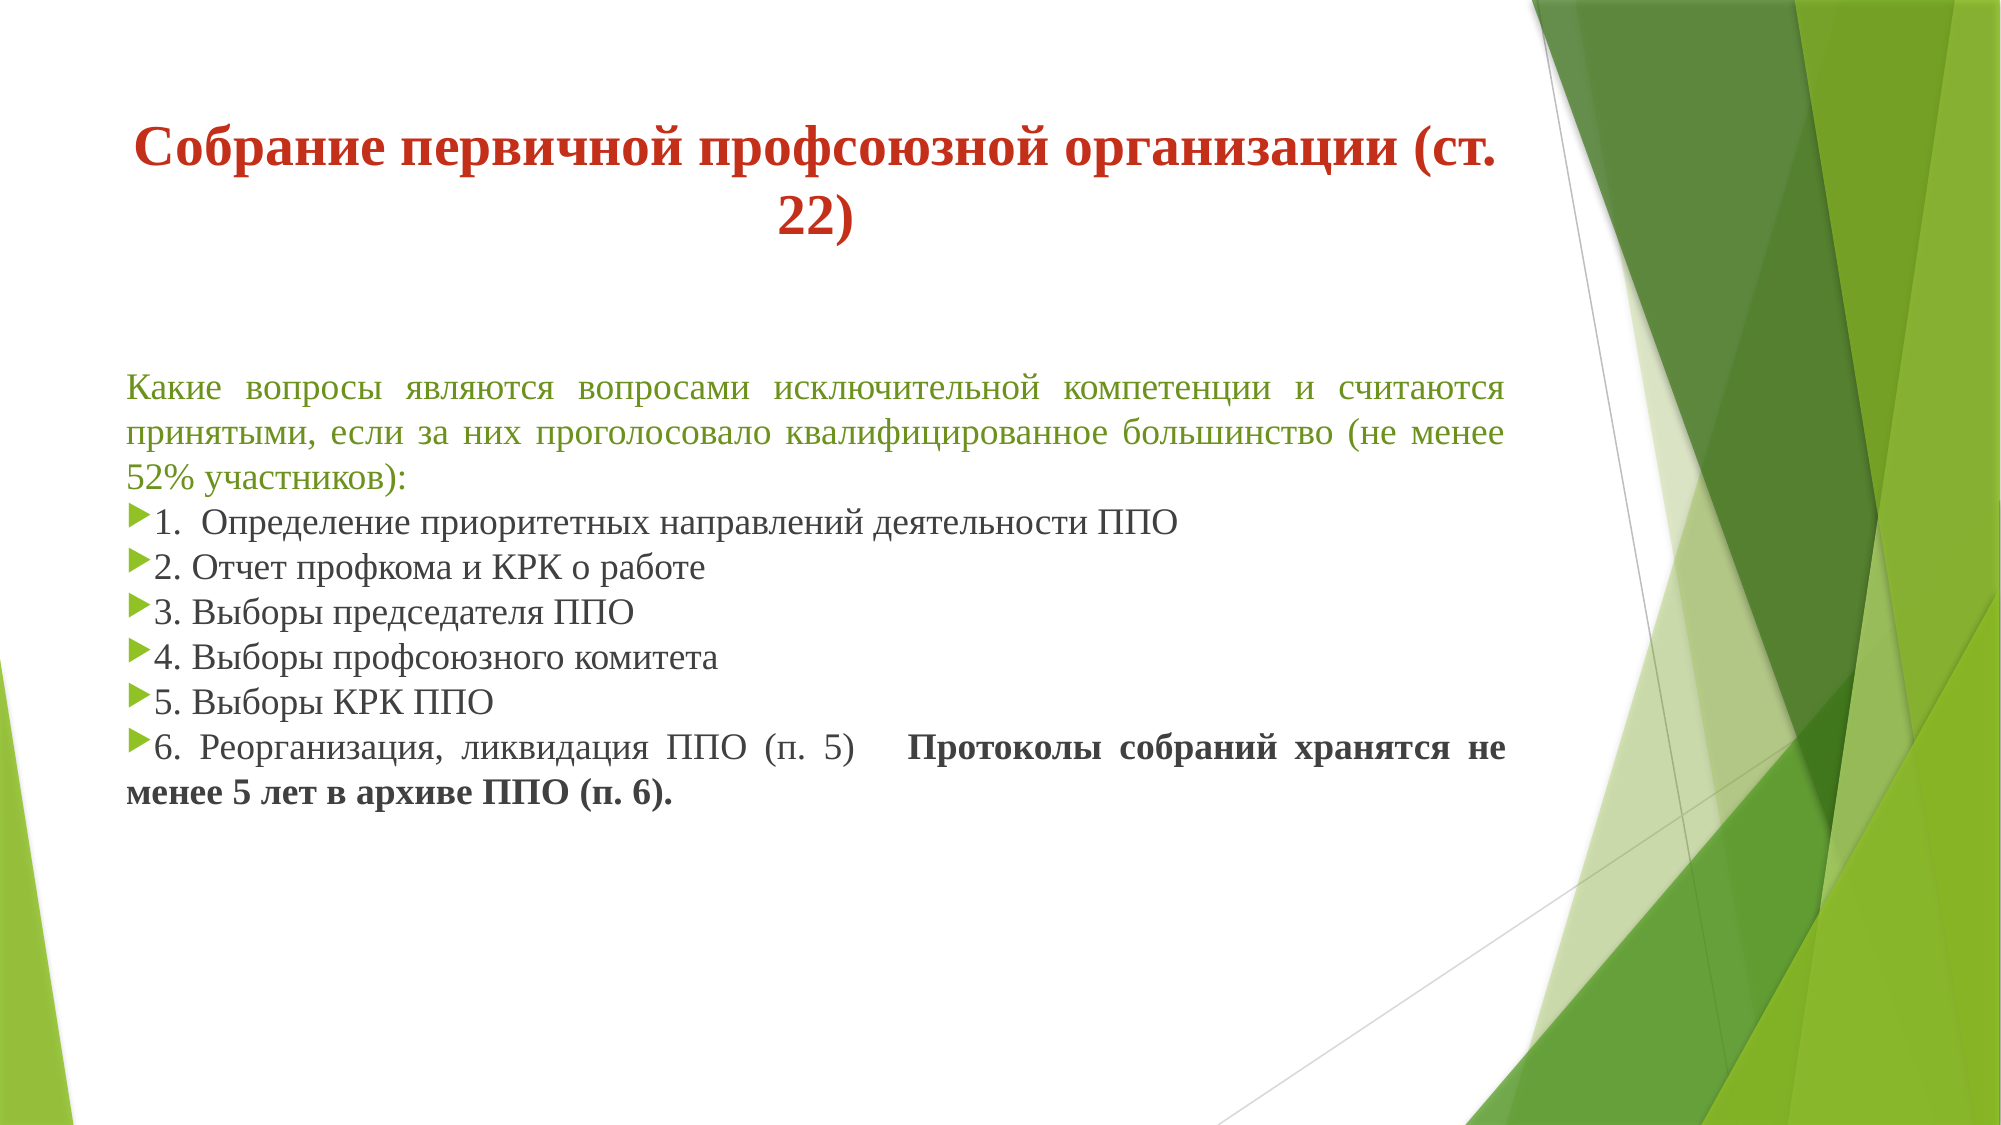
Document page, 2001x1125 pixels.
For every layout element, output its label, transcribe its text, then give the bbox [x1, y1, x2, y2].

list Какие вопросы являются вопросами исключительной компетенции и считаются принятыми, если за них проголосовало квалифицированное большинство (не менее 52% участников): 1. Определение приоритетных направлений деятельности ППО 2. Отчет профкома и КРК о работе 3. Выборы председателя ППО 4. Выборы профсоюзного комитета 5. Выборы КРК ППО 6. Реорганизация, ликвидация ППО (п. 5) Протоколы собраний хранятся не менее 5 лет в архиве ППО (п. 6). [111, 354, 1522, 992]
title Собрание первичной профсоюзной организации (ст. 22) [111, 99, 1522, 317]
